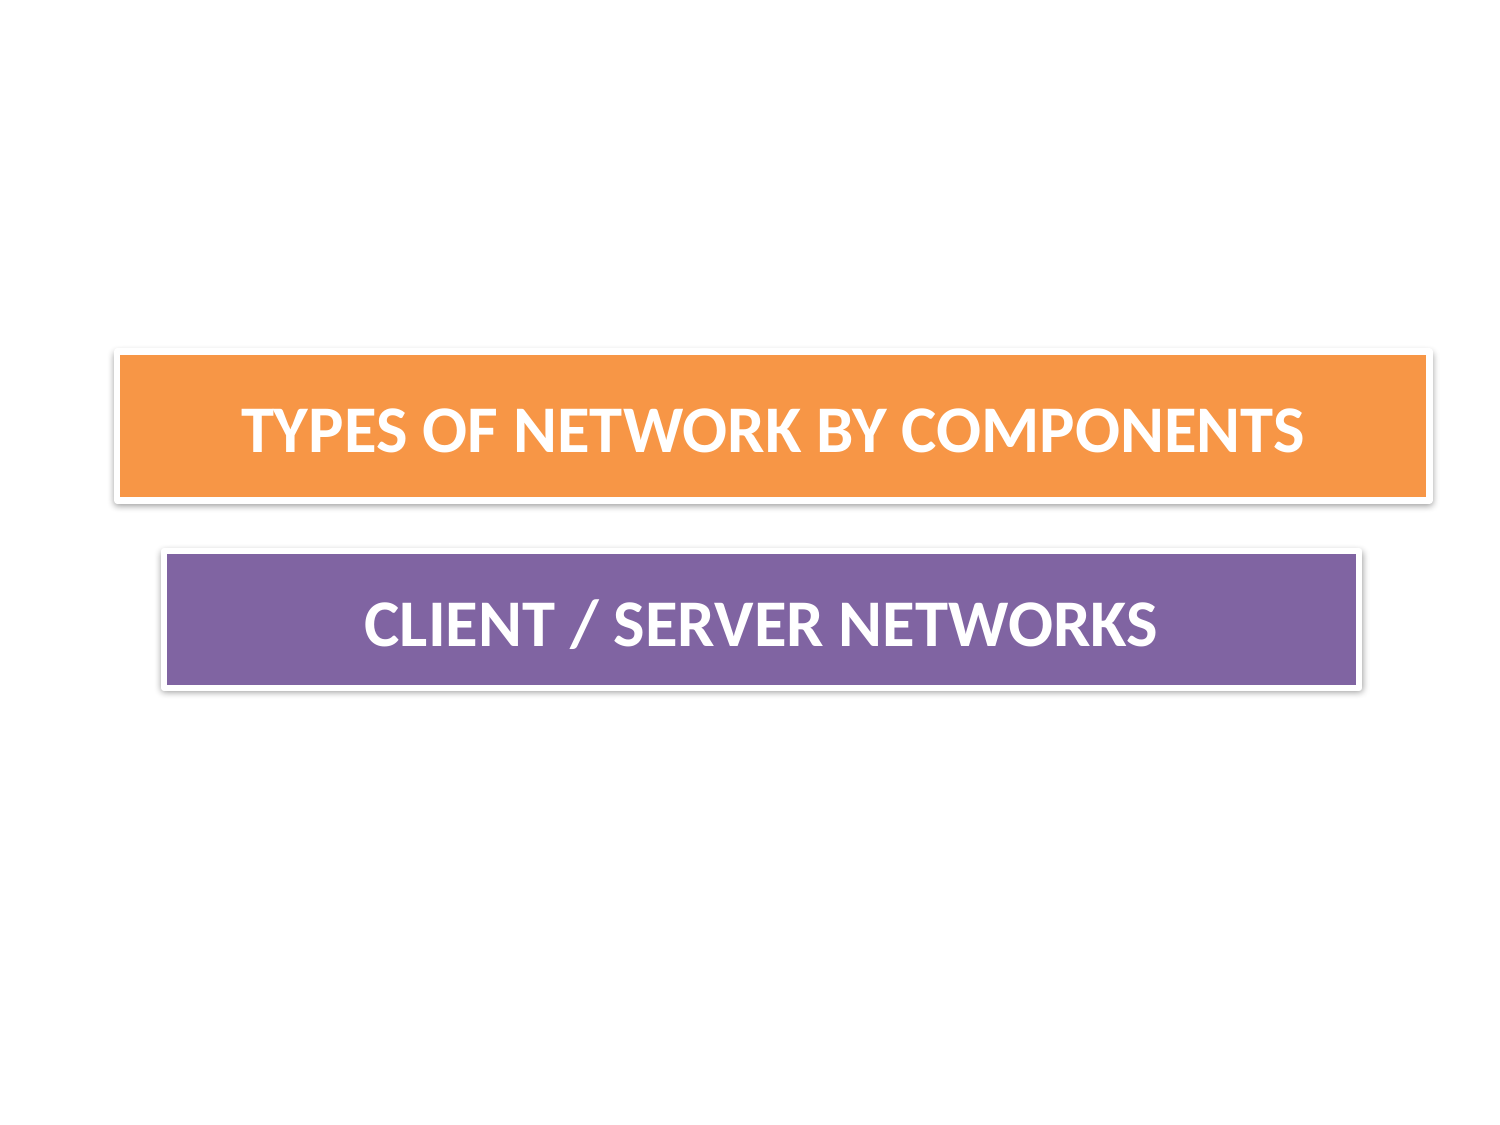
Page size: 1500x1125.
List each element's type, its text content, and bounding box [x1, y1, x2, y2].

text_box TYPES OF NETWORK BY COMPONENTS [114, 348, 1433, 504]
text_box CLIENT / SERVER NETWORKS [161, 548, 1362, 691]
